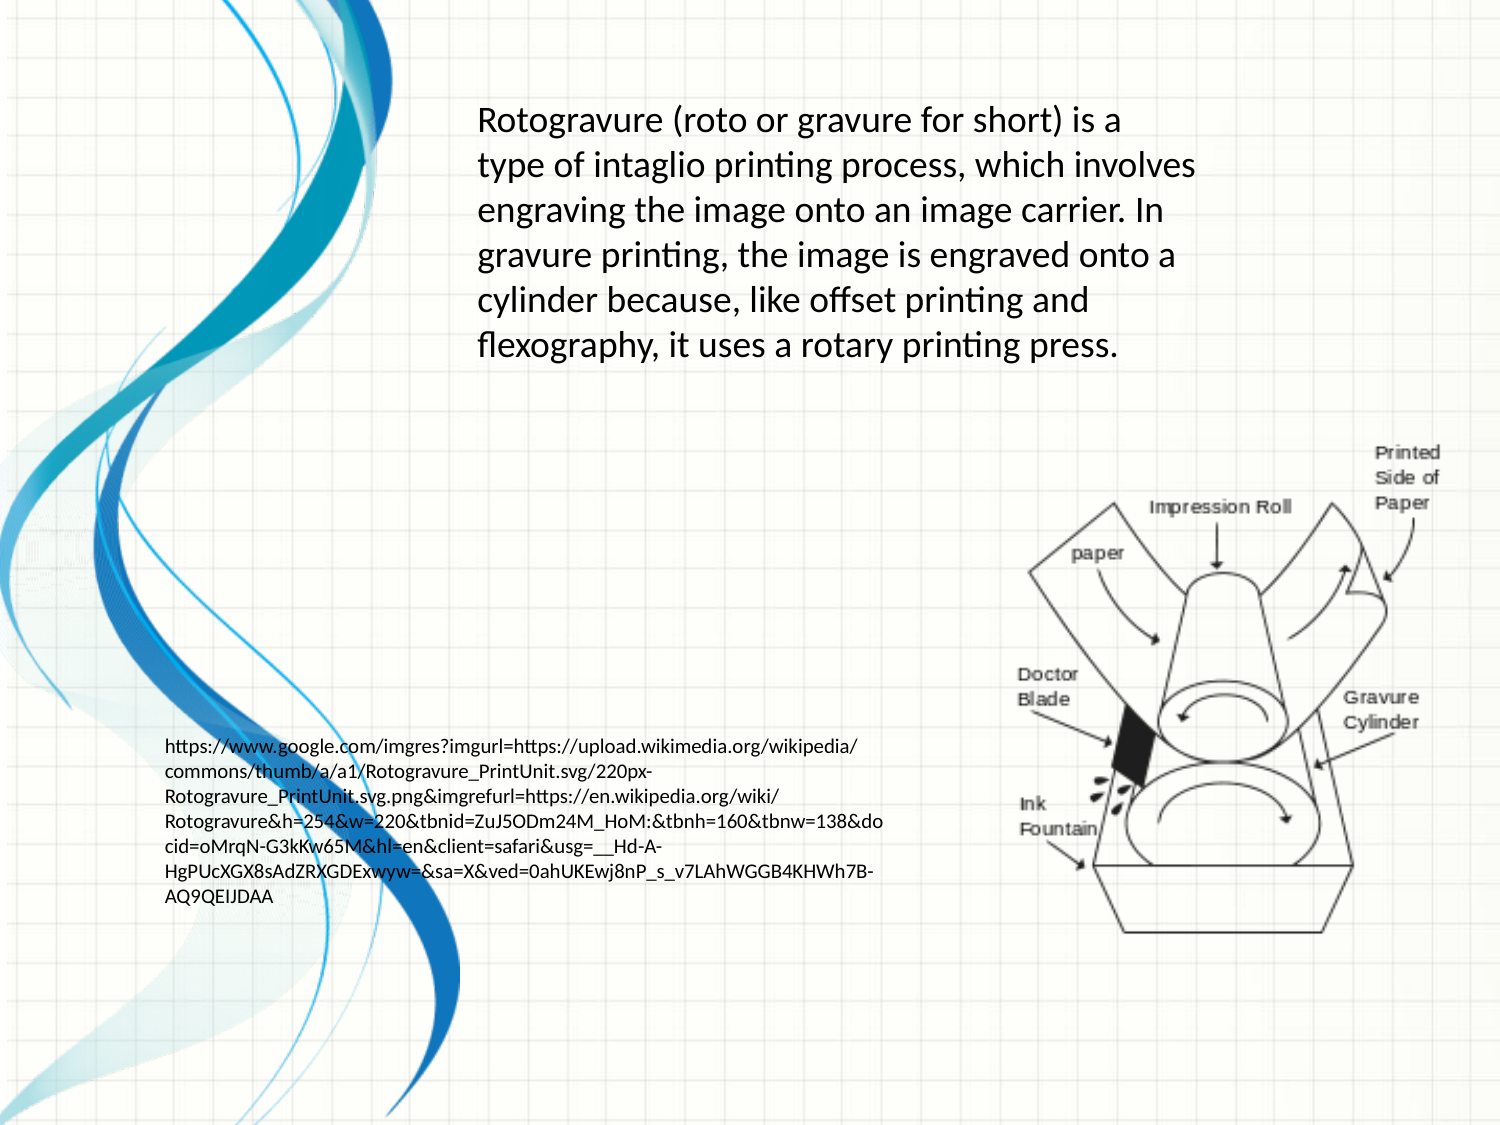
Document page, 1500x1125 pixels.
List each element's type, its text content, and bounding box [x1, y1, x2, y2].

text_box https://www.google.com/imgres?imgurl=https://upload.wikimedia.org/wikipedia/commons/thumb/a/a1/Rotogravure_PrintUnit.svg/220px-Rotogravure_PrintUnit.svg.png&imgrefurl=https://en.wikipedia.org/wiki/Rotogravure&h=254&w=220&tbnid=ZuJ5ODm24M_HoM:&tbnh=160&tbnw=138&docid=oMrqN-G3kKw65M&hl=en&client=safari&usg=__Hd-A-HgPUcXGX8sAdZRXGDExwyw=&sa=X&ved=0ahUKEwj8nP_s_v7LAhWGGB4KHWh7B-AQ9QEIJDAA [468, 725, 900, 915]
picture [0, 0, 1500, 1125]
text_box Rotogravure (roto or gravure for short) is a type of intaglio printing process, which involves engraving the image onto an image carrier. In gravure printing, the image is engraved onto a cylinder because, like offset printing and flexography, it uses a rotary printing press. [468, 87, 1213, 373]
text_box [537, 342, 1400, 1013]
